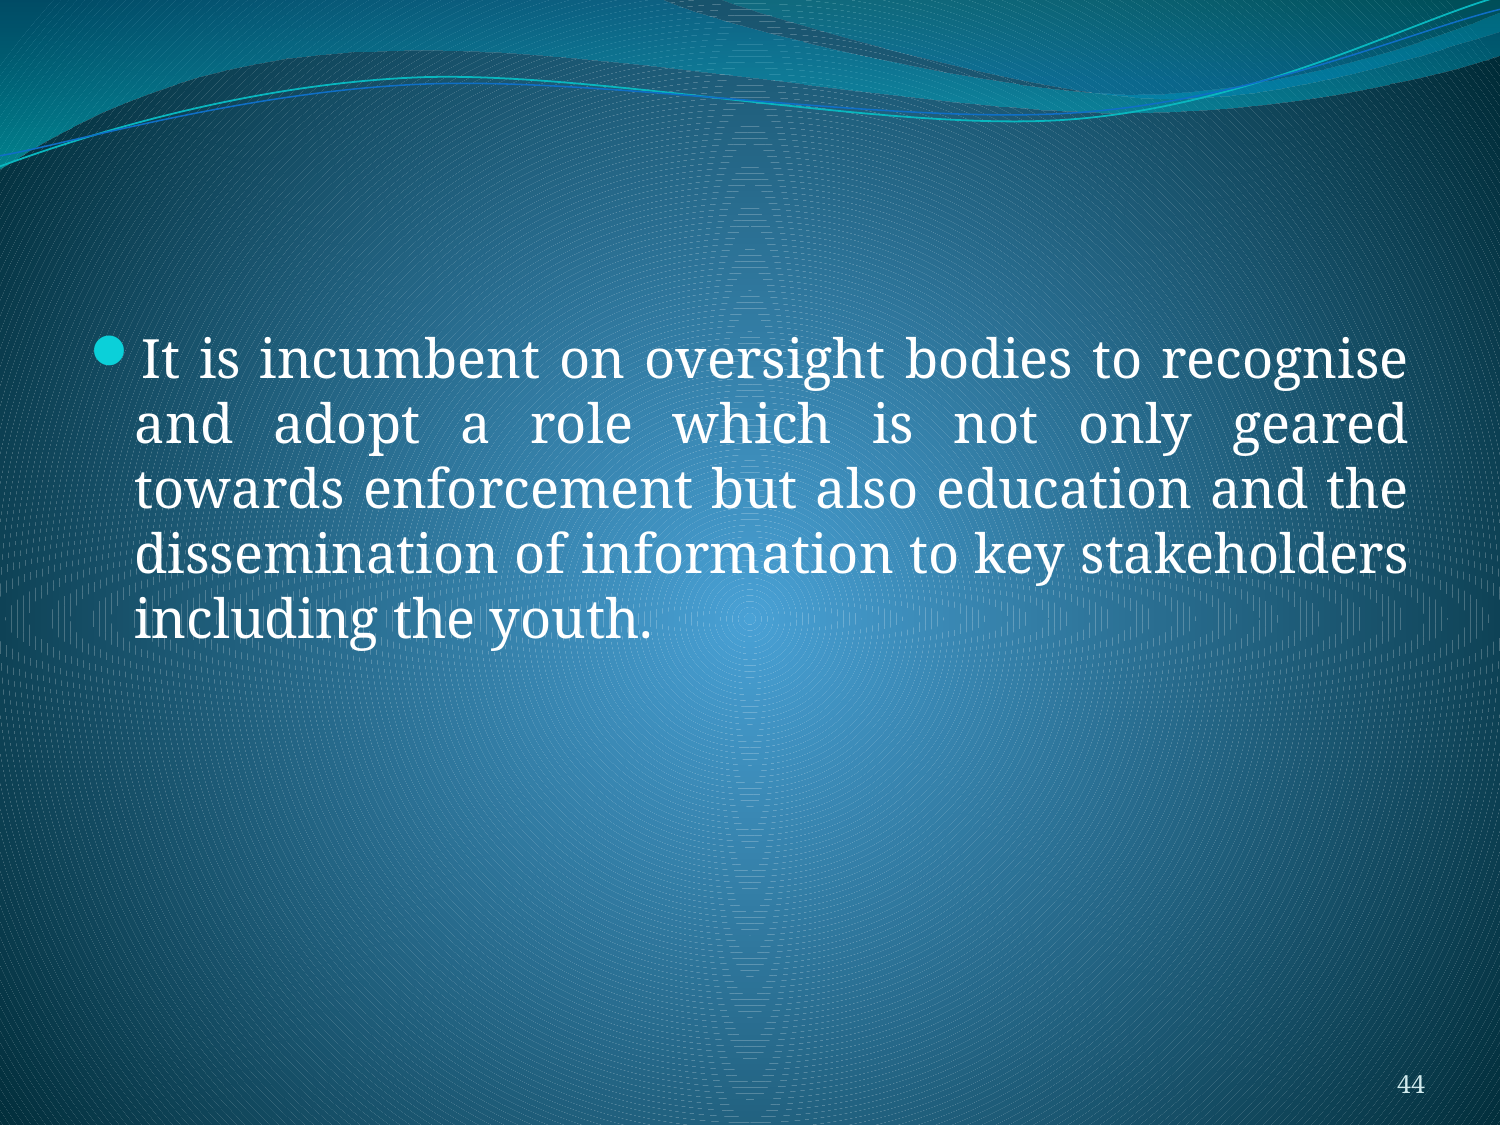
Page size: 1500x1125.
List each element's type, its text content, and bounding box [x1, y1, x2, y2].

list It is incumbent on oversight bodies to recognise and adopt a role which is not only geared towards enforcement but also education and the dissemination of information to key stakeholders including the youth. [75, 317, 1425, 1038]
slide_number 44 [1299, 1042, 1425, 1103]
